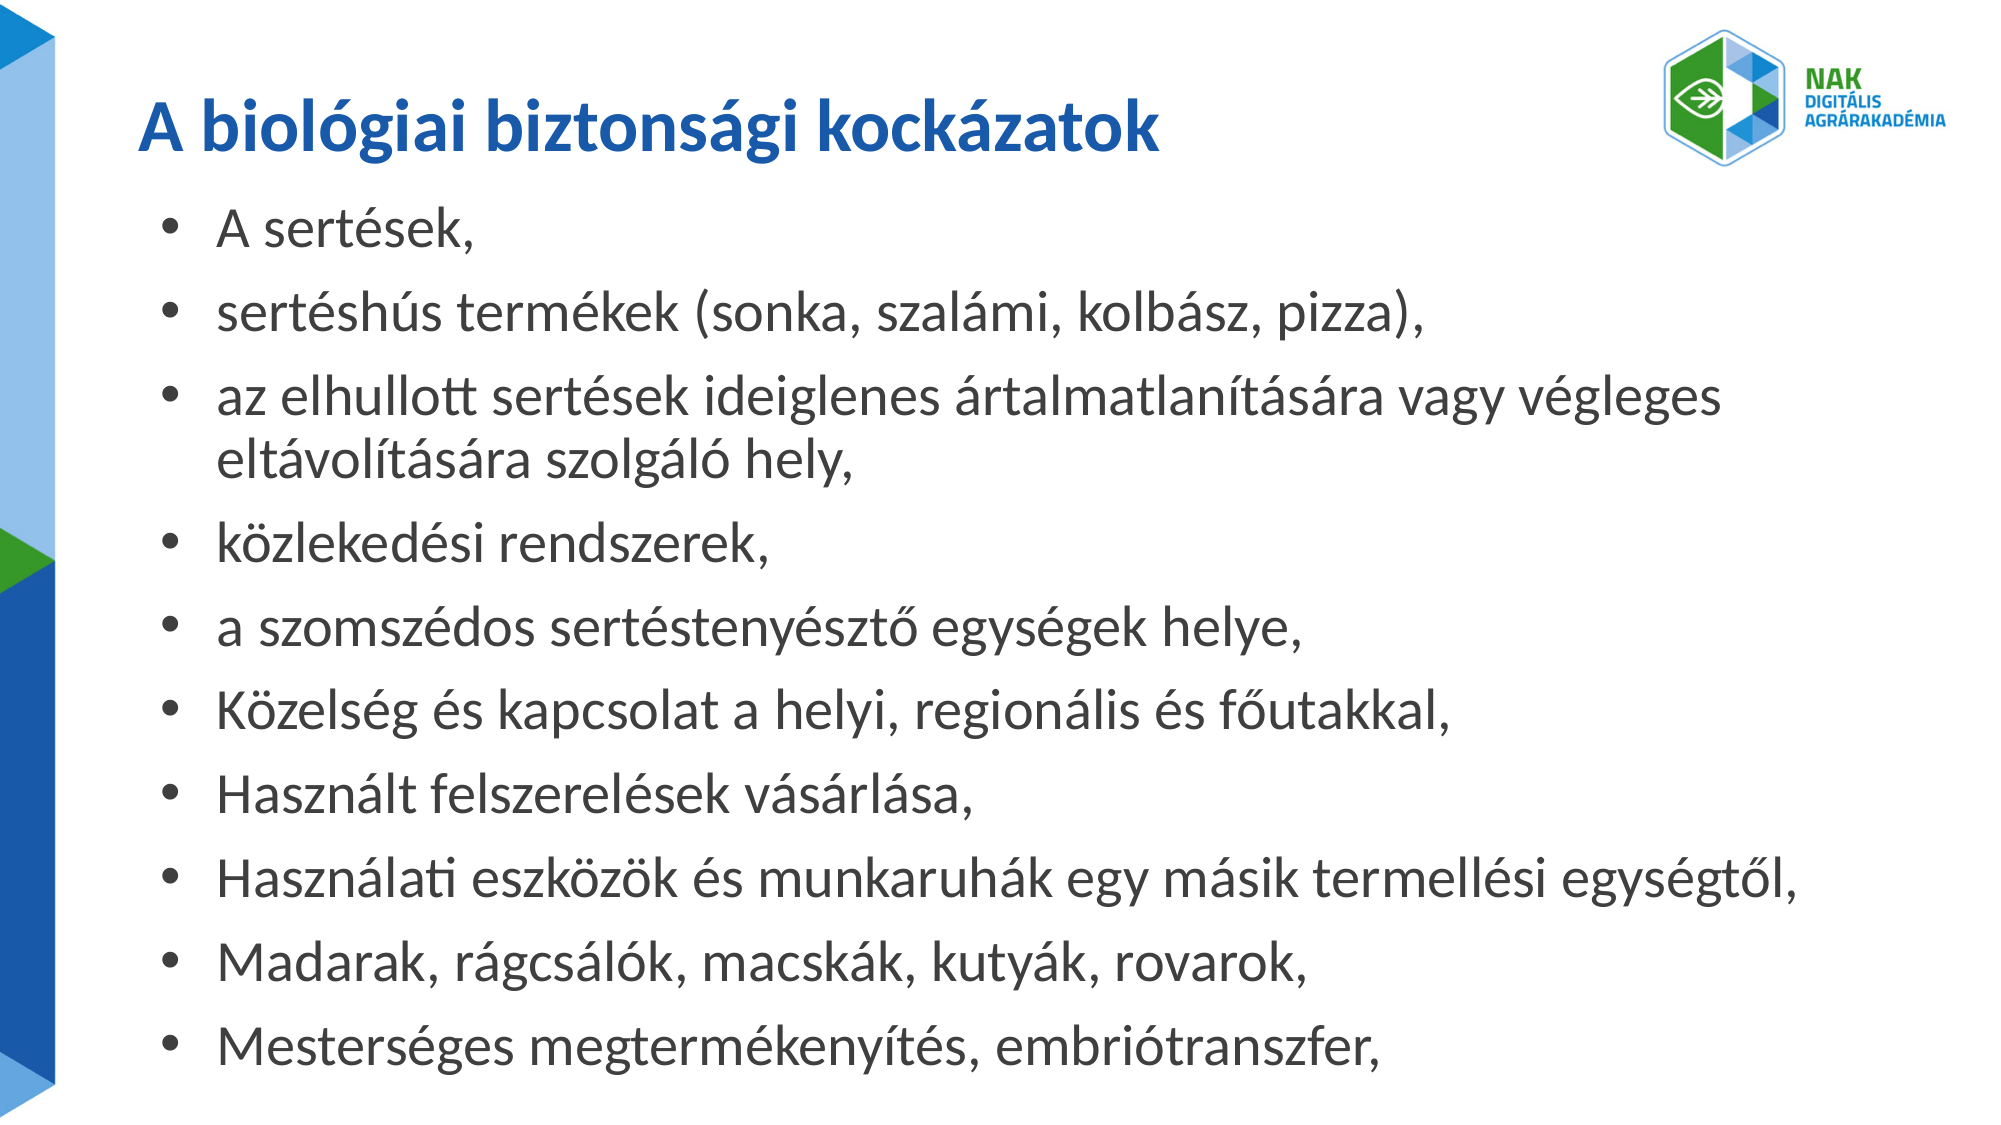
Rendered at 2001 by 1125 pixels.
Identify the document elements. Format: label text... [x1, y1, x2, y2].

title A biológiai biztonsági kockázatok [123, 48, 1636, 206]
picture [0, 0, 2001, 1125]
list A sertések, sertéshús termékek (sonka, szalámi, kolbász, pizza), az elhullott sertések ideiglenes ártalmatlanítására vagy végleges eltávolítására szolgáló hely, közlekedési rendszerek, a szomszédos sertéstenyésztő egységek helye, Közelség és kapcsolat a helyi, regionális és főutakkal, Használt felszerelések vásárlása, Használati eszközök és munkaruhák egy másik termellési egységtől, Madarak, rágcsálók, macskák, kutyák, rovarok, Mesterséges megtermékenyítés, embriótranszfer, [126, 190, 1895, 1093]
